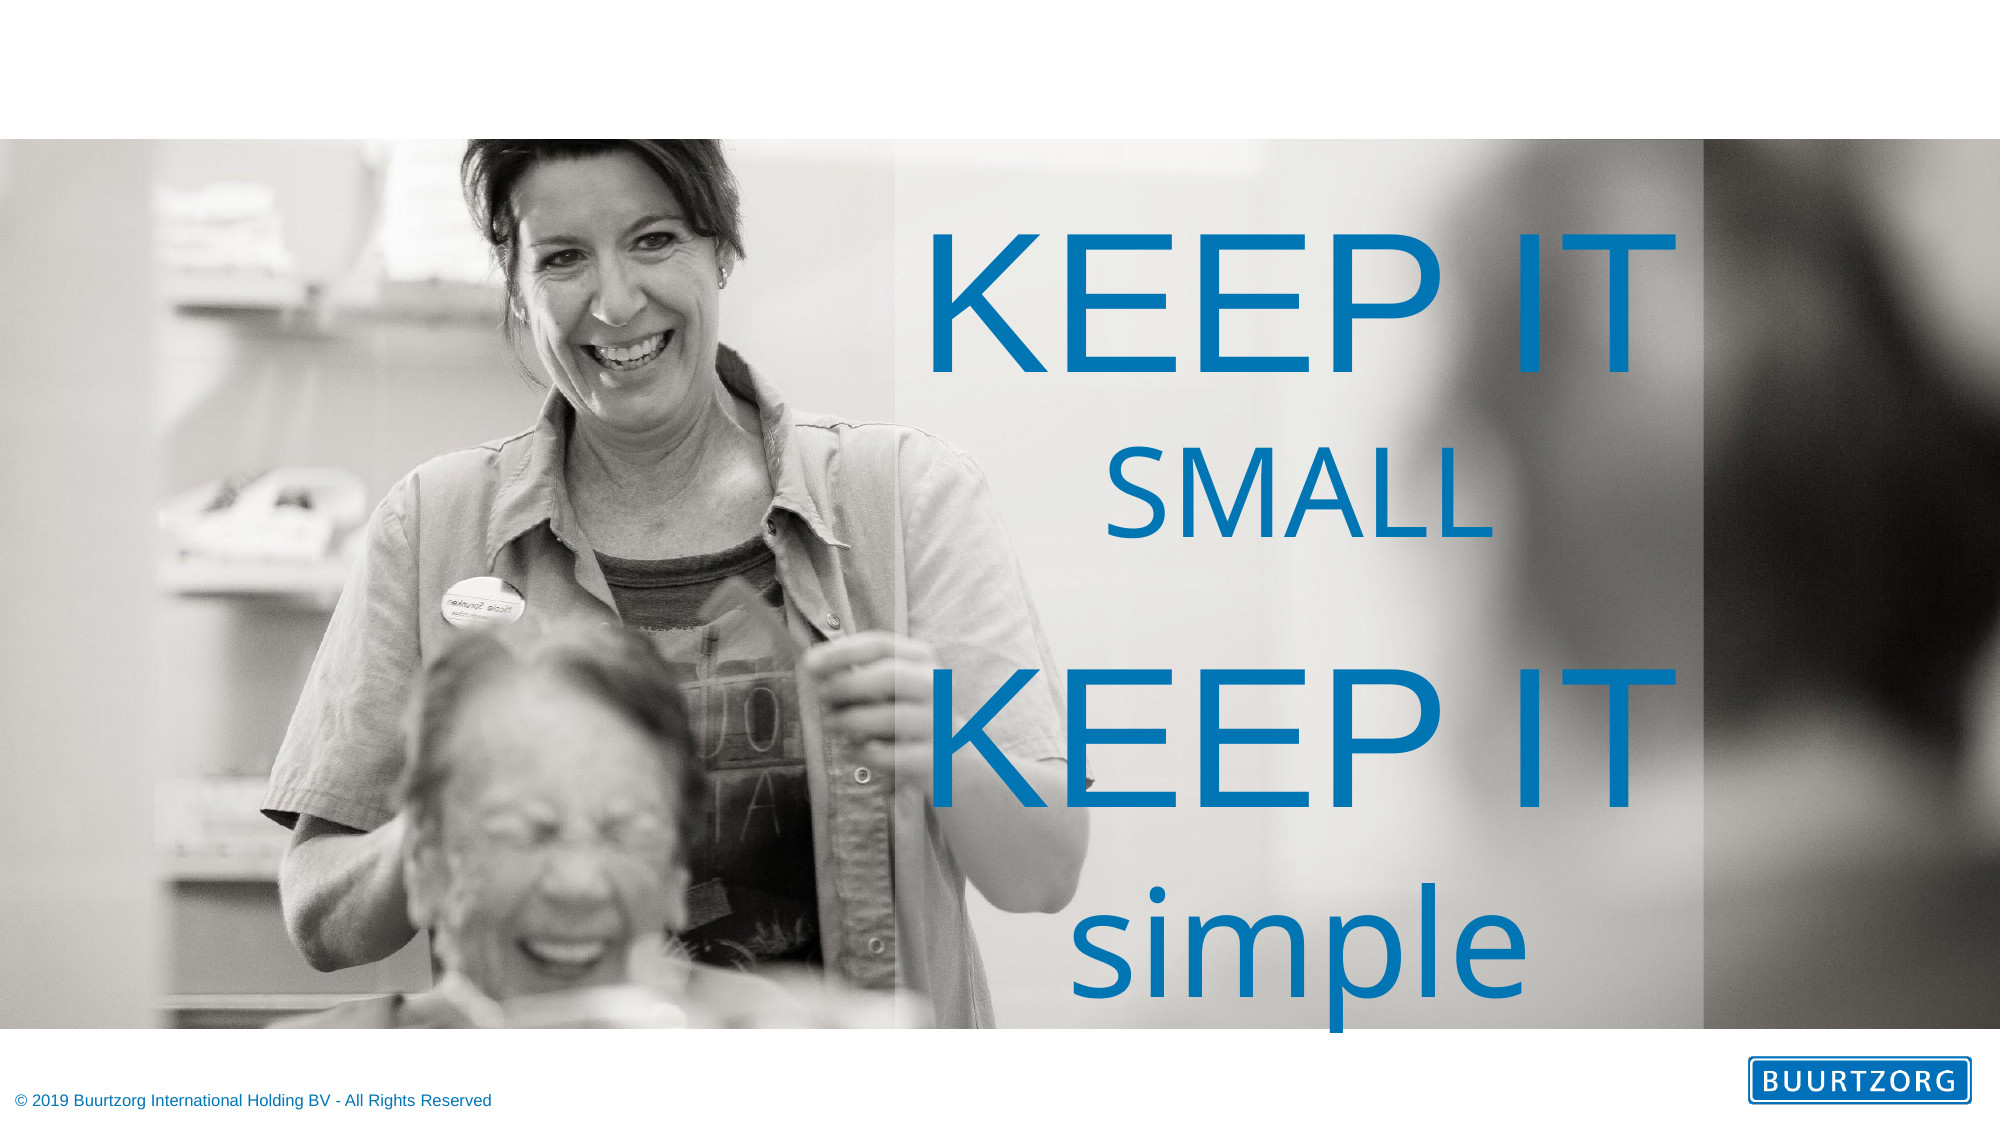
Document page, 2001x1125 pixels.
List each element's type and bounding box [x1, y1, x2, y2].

picture [1704, 139, 2000, 1029]
picture [0, 139, 895, 1029]
picture [1732, 1038, 1989, 1122]
